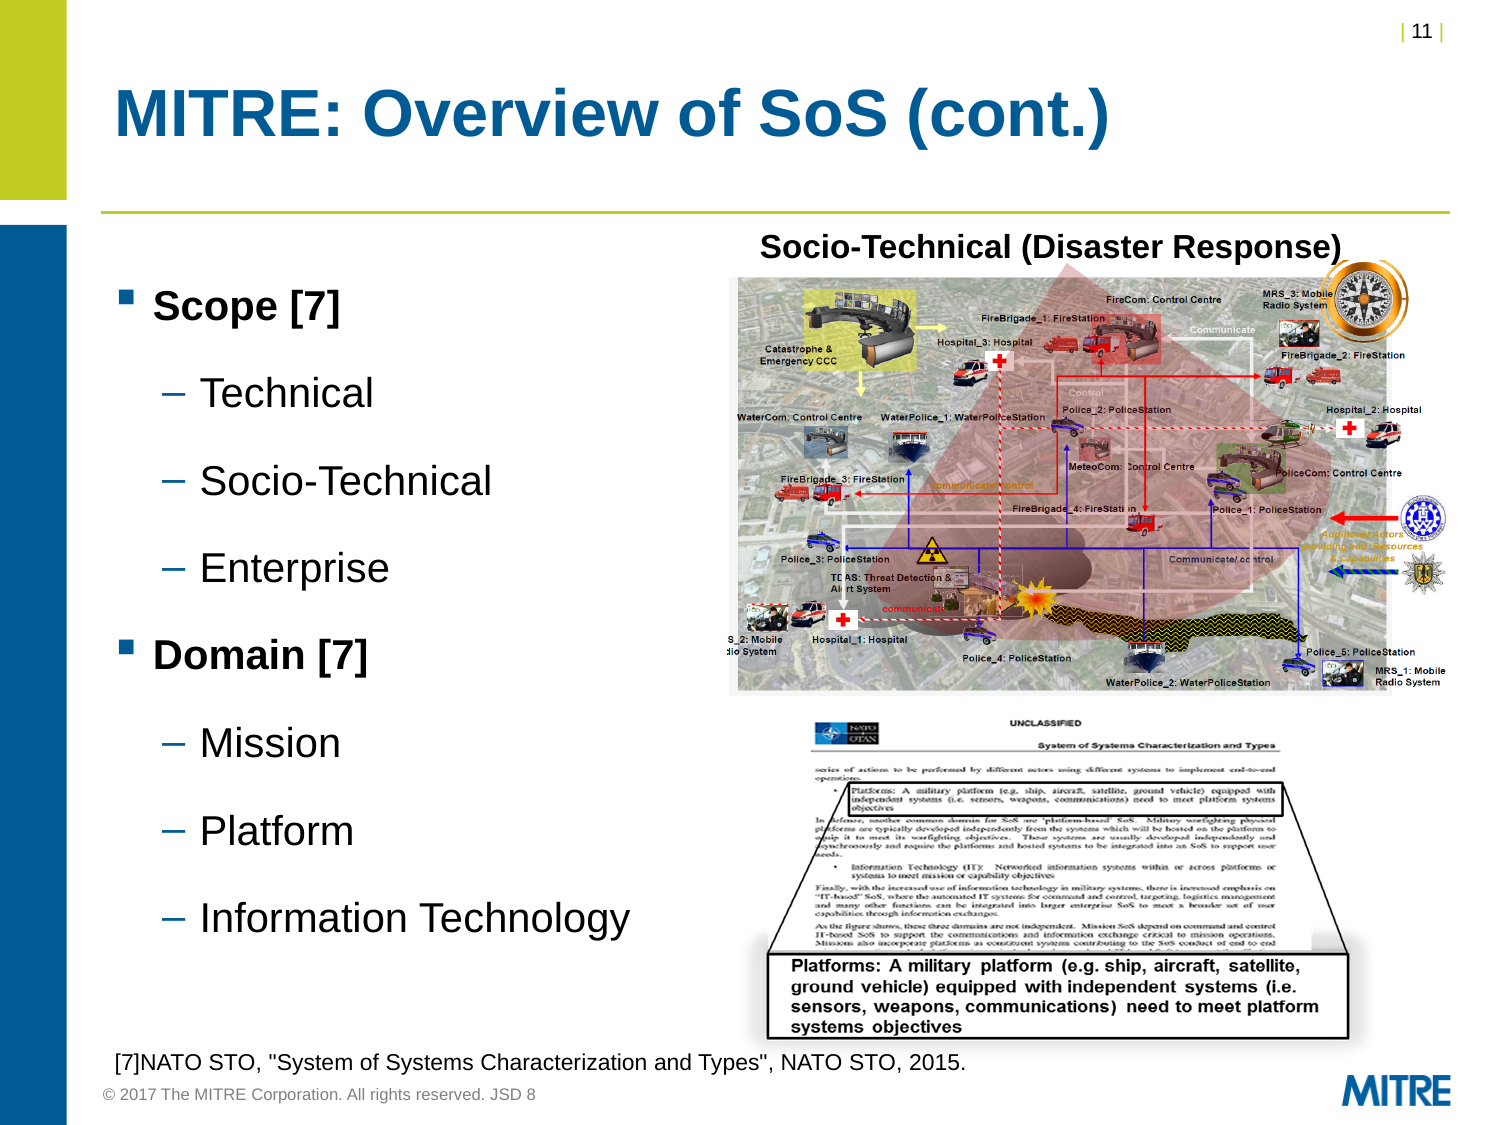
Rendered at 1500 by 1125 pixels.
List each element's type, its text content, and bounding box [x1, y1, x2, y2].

picture [1342, 1082, 1453, 1113]
text_box [7]NATO STO, "System of Systems Characterization and Types", NATO STO, 2015. [99, 1039, 1480, 1082]
picture [727, 260, 1451, 696]
list Scope [7] Technical Socio-Technical Enterprise Domain [7] Mission Platform Information Technology [99, 245, 763, 989]
picture [727, 709, 1391, 1071]
title MITRE: Overview of SoS (cont.) [99, 45, 1450, 188]
text_box Socio-Technical (Disaster Response) [745, 218, 1373, 258]
